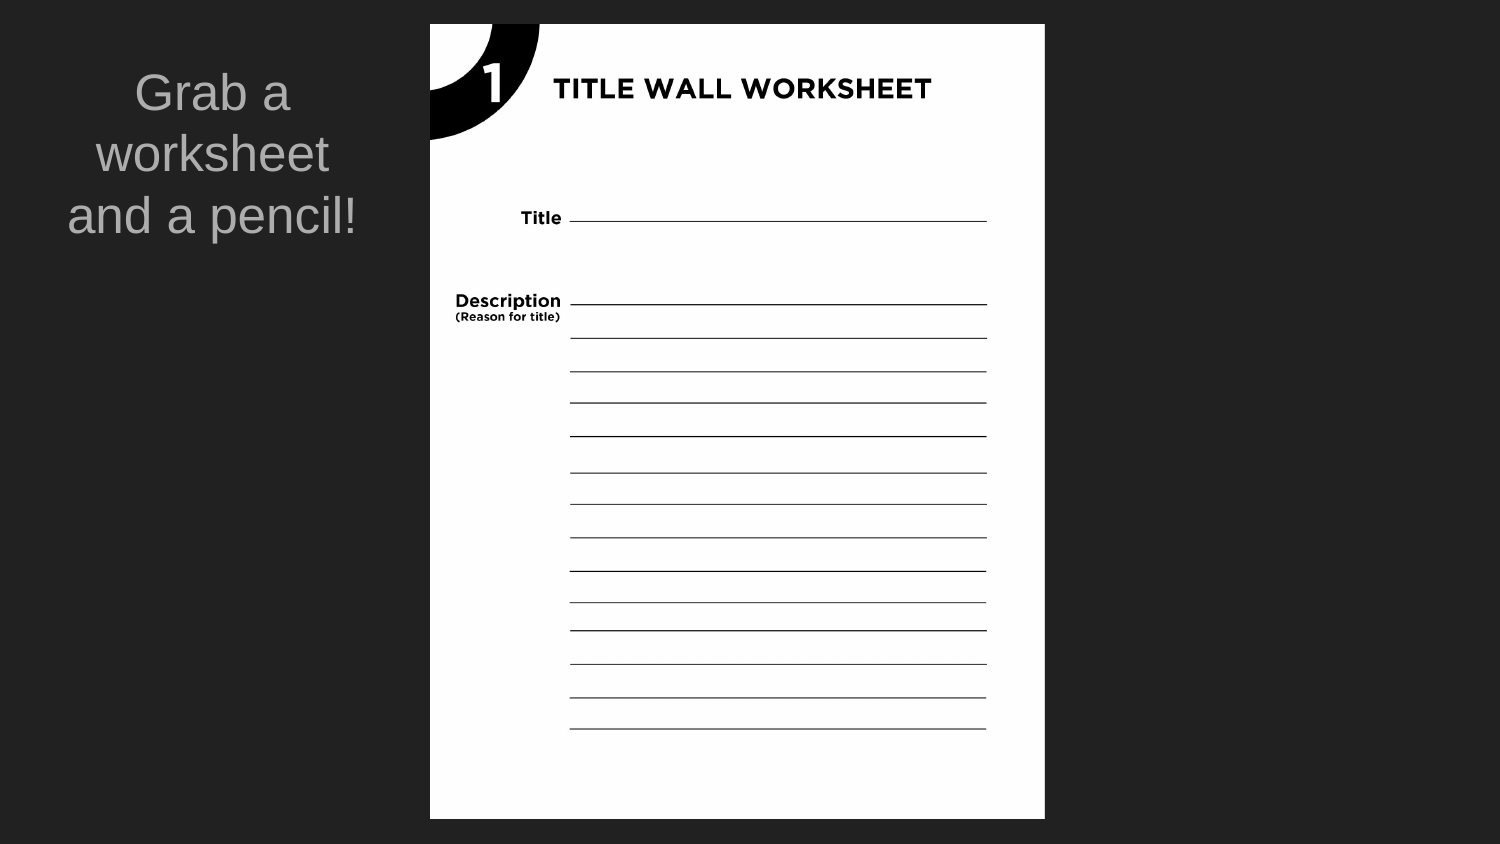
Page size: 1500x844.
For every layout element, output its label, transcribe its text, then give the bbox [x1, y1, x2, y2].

subtitle Grab a worksheet and a pencil! [49, 44, 376, 278]
picture [430, 24, 1045, 819]
